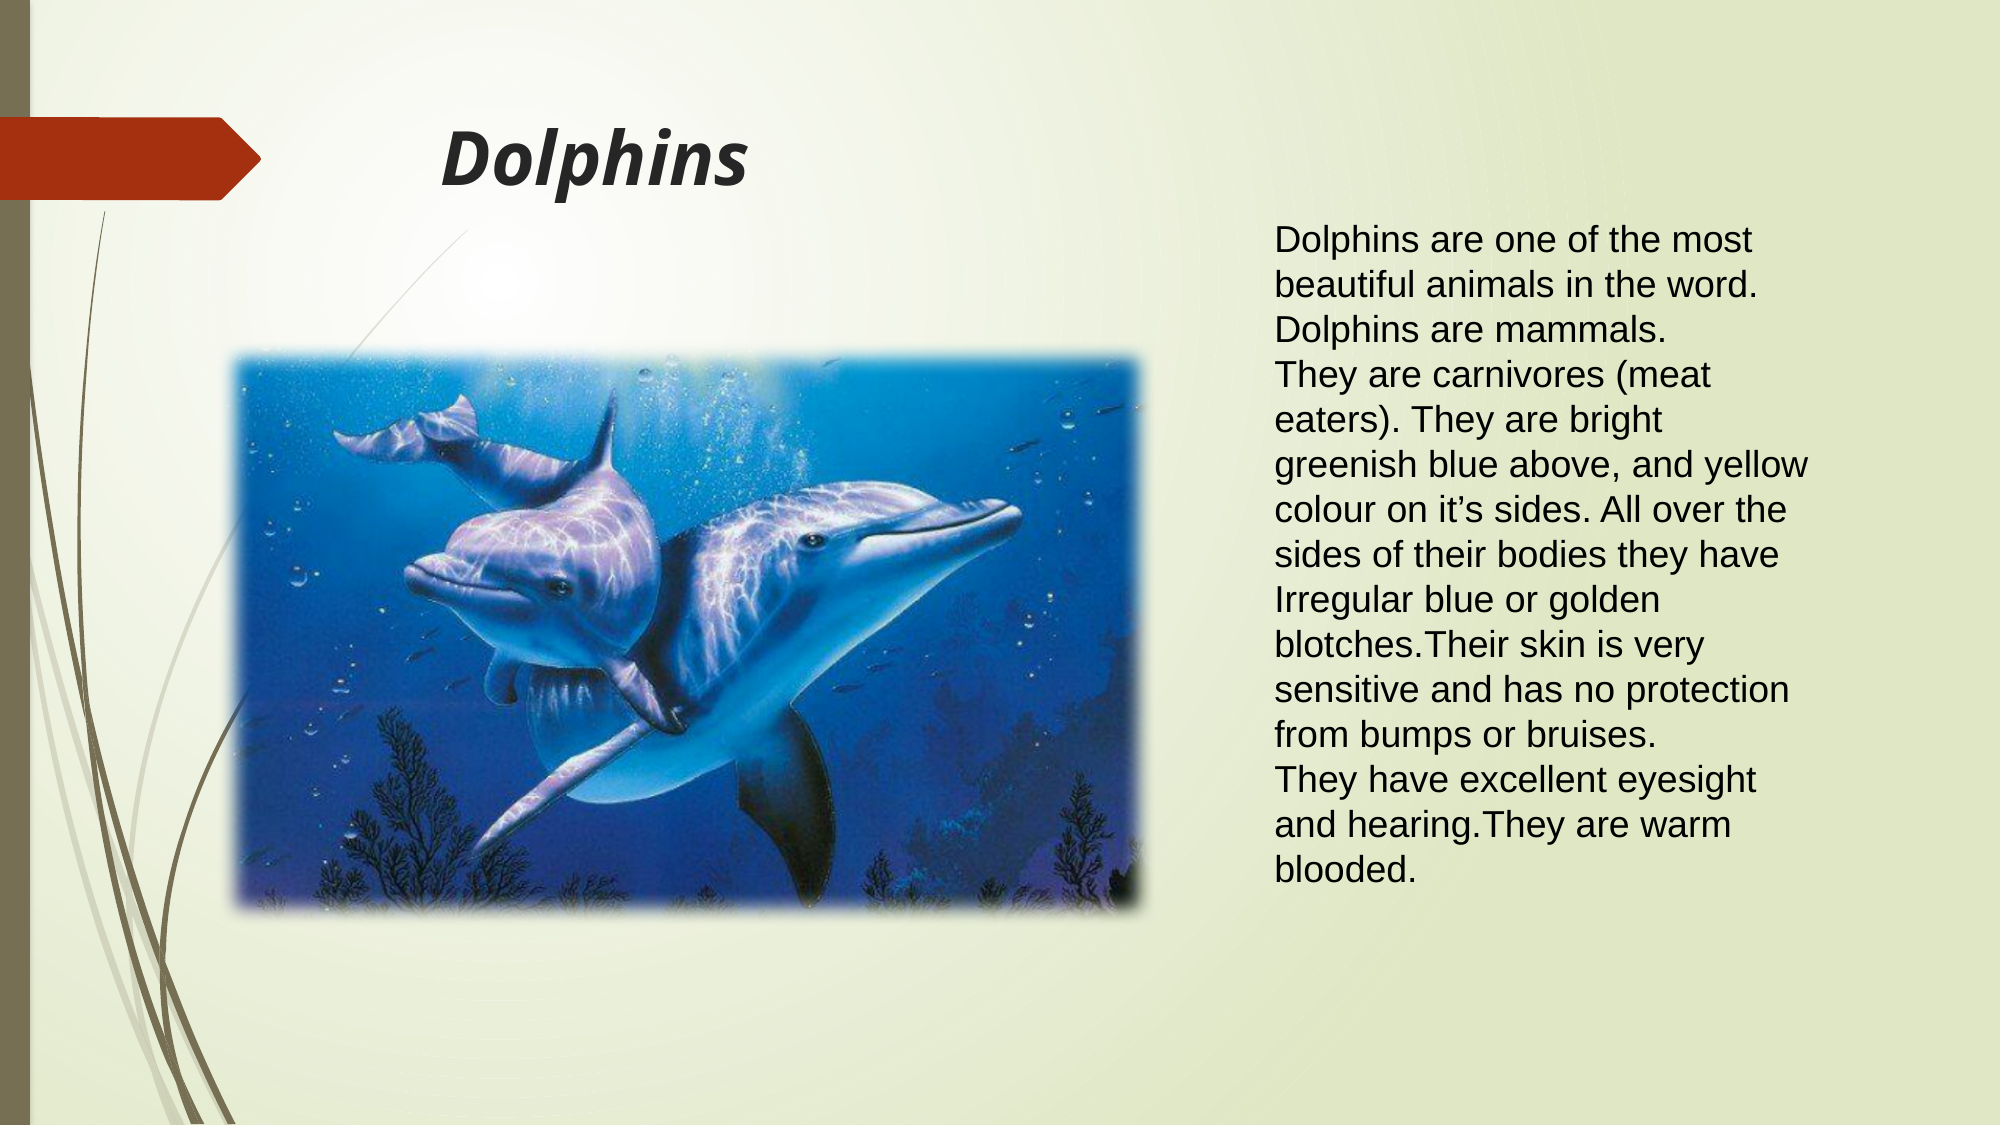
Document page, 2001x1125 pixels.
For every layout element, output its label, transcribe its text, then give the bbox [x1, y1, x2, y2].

text_box Dolphins are one of the most beautiful animals in the word. Dolphins are mammals. They are carnivores (meat eaters). They are bright greenish blue above, and yellow colour on it’s sides. All over the sides of their bodies they have Irregular blue or golden blotches.Their skin is very sensitive and has no protection from bumps or bruises. They have excellent eyesight and hearing.They are warm blooded. [1259, 207, 1828, 943]
title Dolphins [425, 102, 1888, 313]
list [218, 341, 1157, 926]
